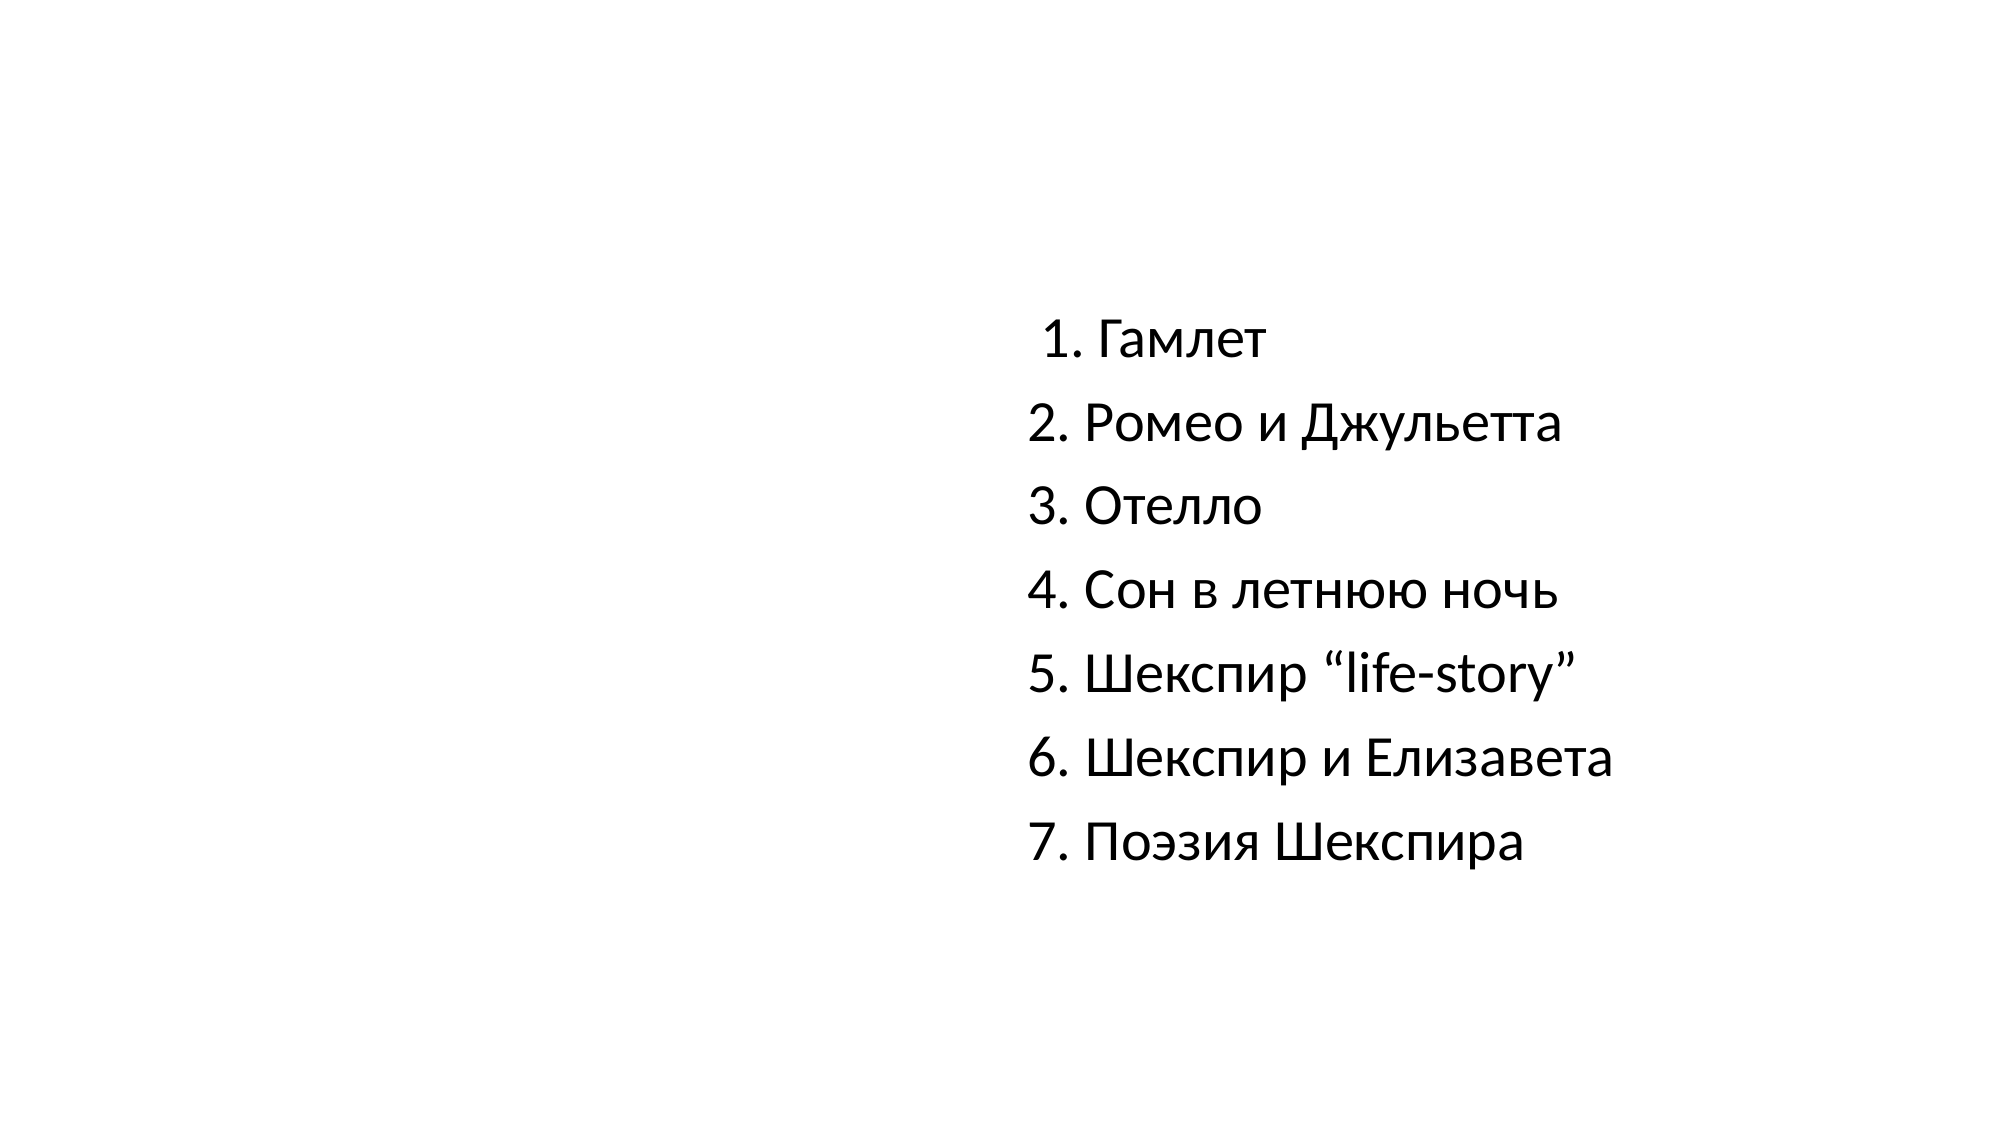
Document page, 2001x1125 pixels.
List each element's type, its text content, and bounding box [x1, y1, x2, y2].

list 1. Гамлет 2. Ромео и Джульетта 3. Отелло 4. Сон в летнюю ночь 5. Шекспир “life-story” 6. Шекспир и Елизавета 7. Поэзия Шекспира [1012, 299, 1863, 1014]
